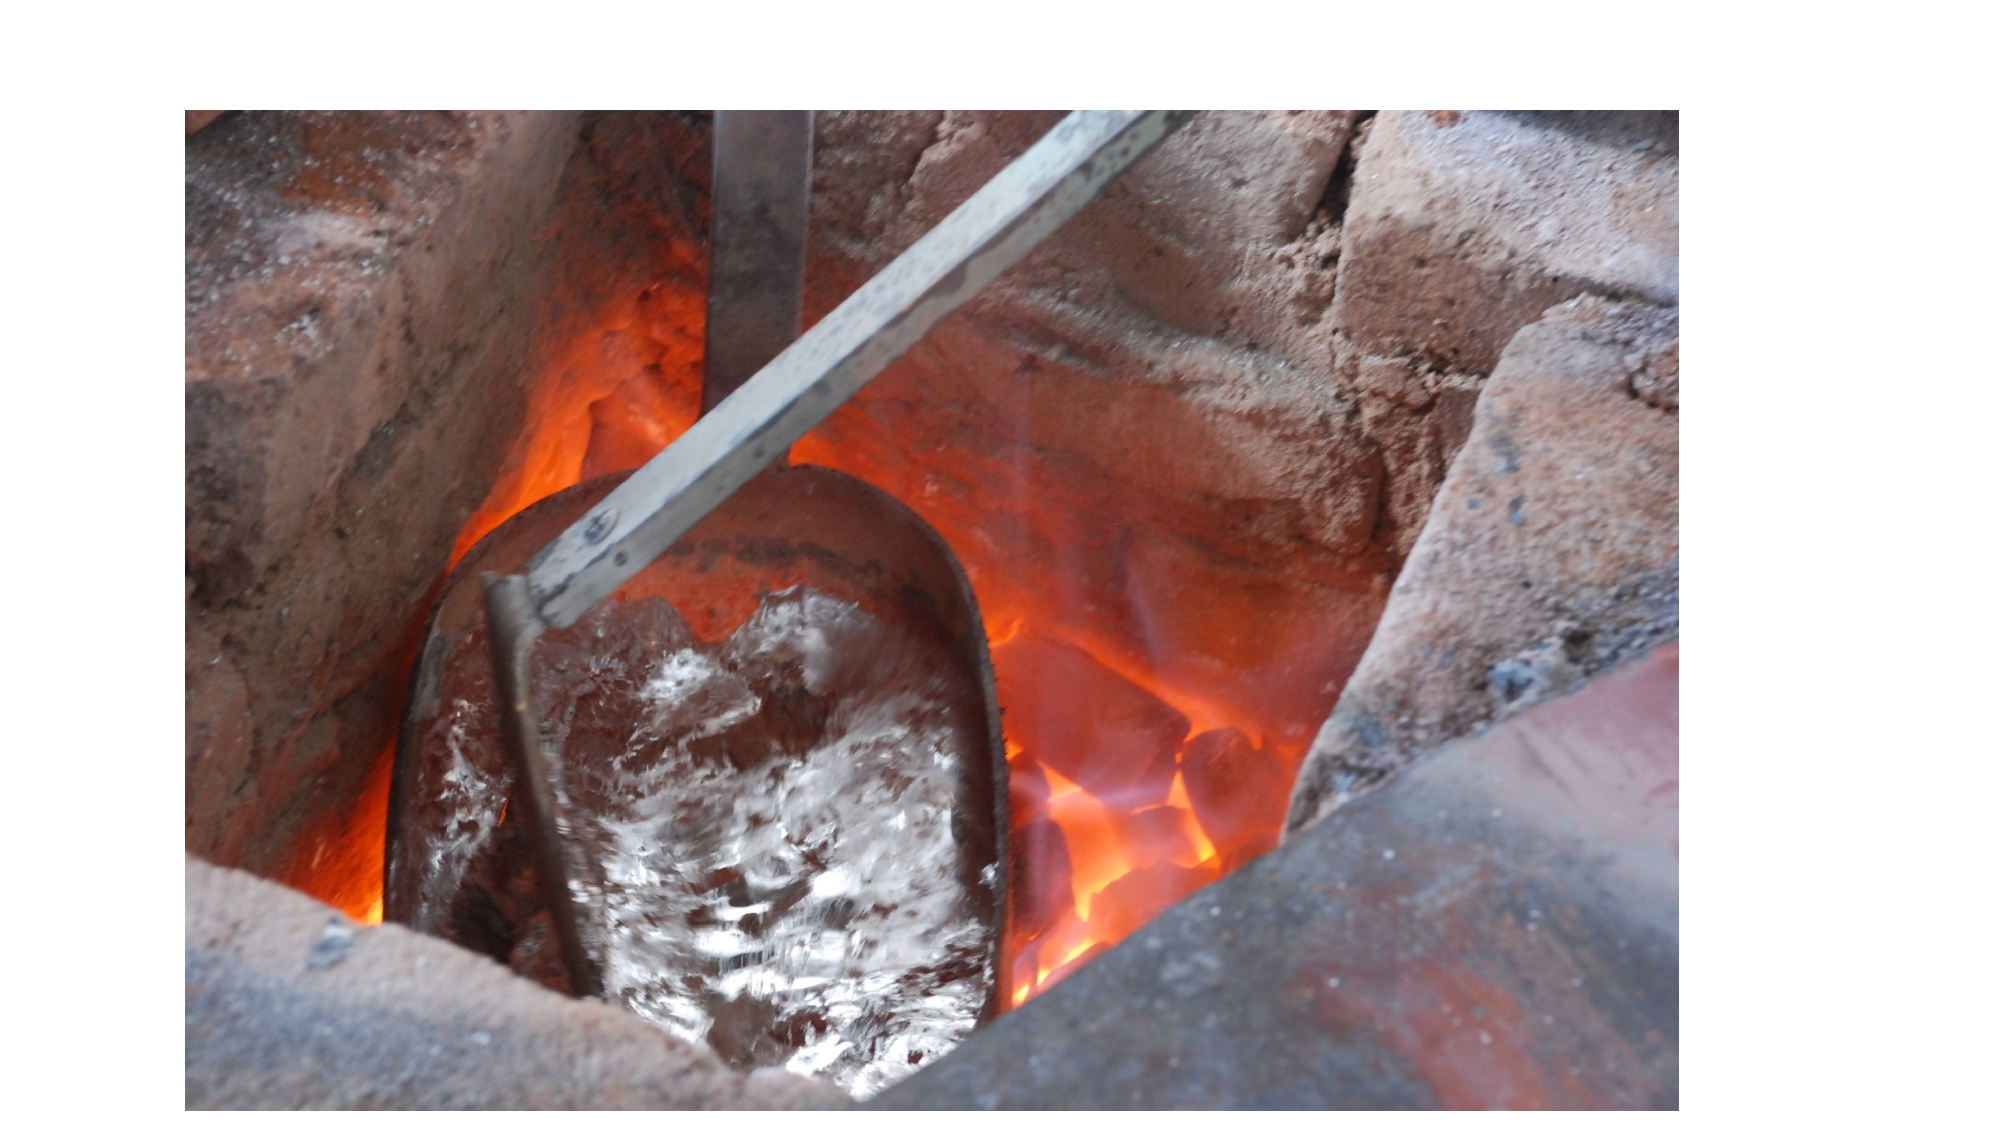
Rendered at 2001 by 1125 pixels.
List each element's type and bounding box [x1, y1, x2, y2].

list [184, 110, 1679, 1111]
